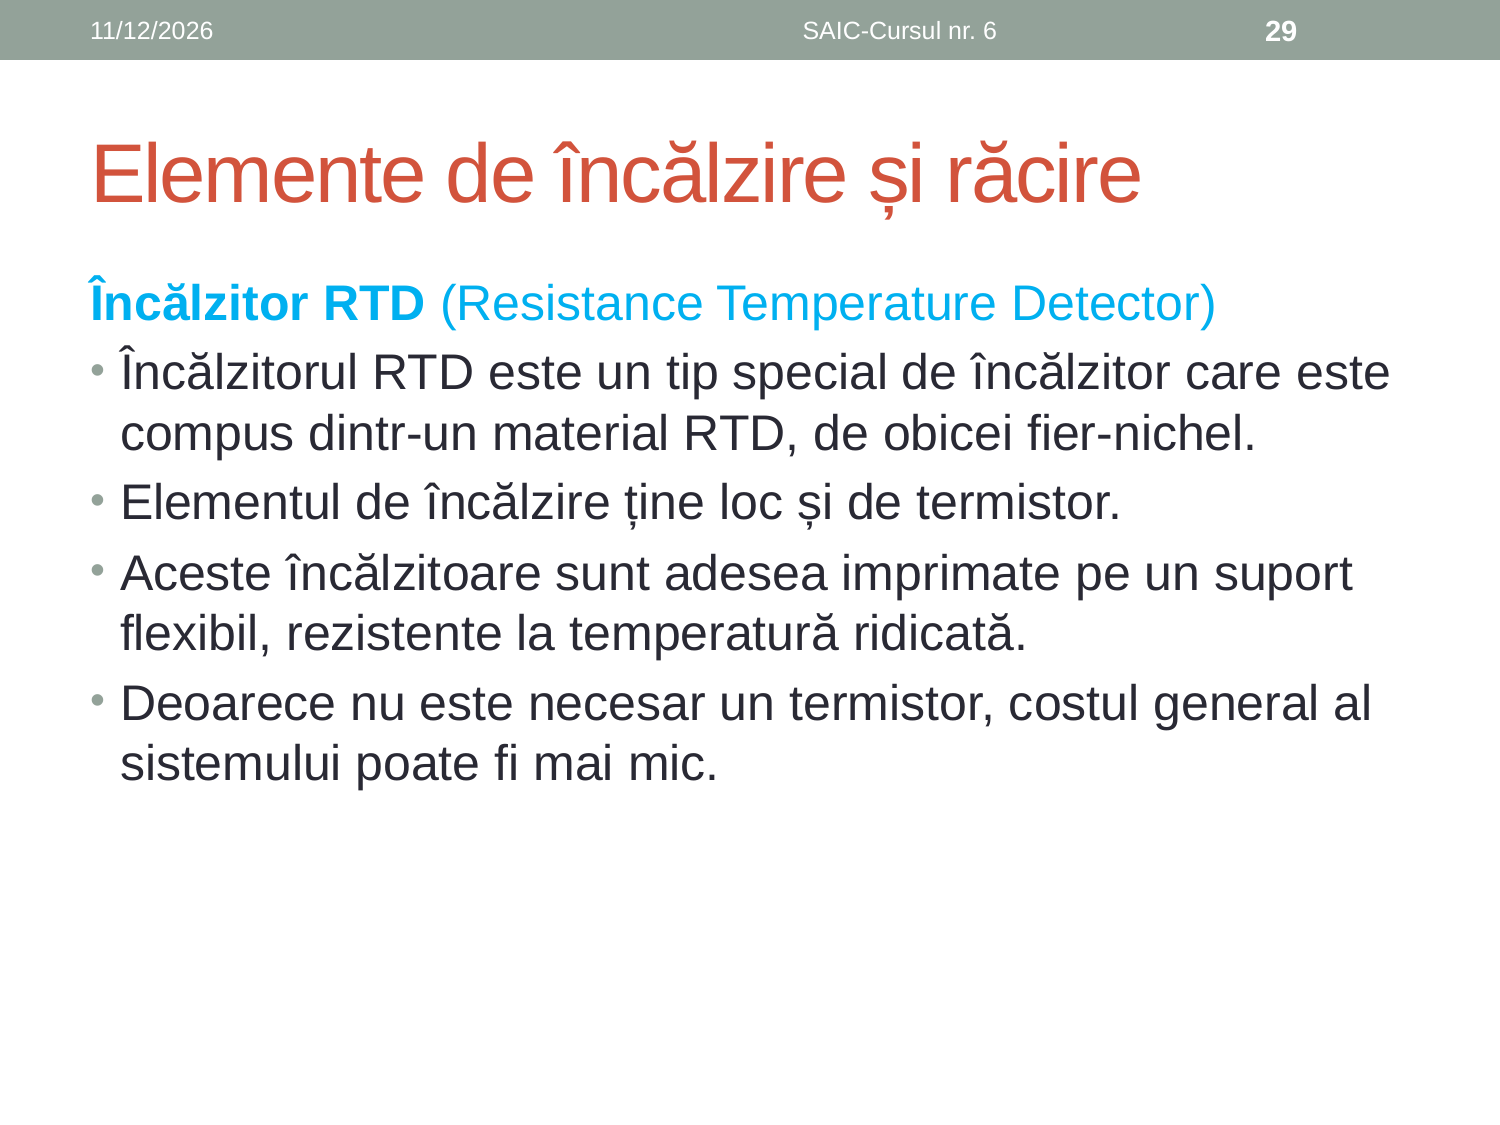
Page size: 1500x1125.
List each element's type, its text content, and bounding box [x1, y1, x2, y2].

title Elemente de încălzire și răcire [75, 87, 1425, 250]
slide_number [75, 3, 550, 57]
footer SAIC-Cursul nr. 6 [562, 3, 1238, 57]
slide_number 29 [1250, 3, 1425, 57]
list Încălzitor RTD (Resistance Temperature Detector) Încălzitorul RTD este un tip special de încălzitor care este compus dintr-un material RTD, de obicei fier-nichel. Elementul de încălzire ține loc și de termistor. Aceste încălzitoare sunt adesea imprimate pe un suport flexibil, rezistente la temperatură ridicată. Deoarece nu este necesar un termistor, costul general al sistemului poate fi mai mic. [75, 262, 1425, 1063]
